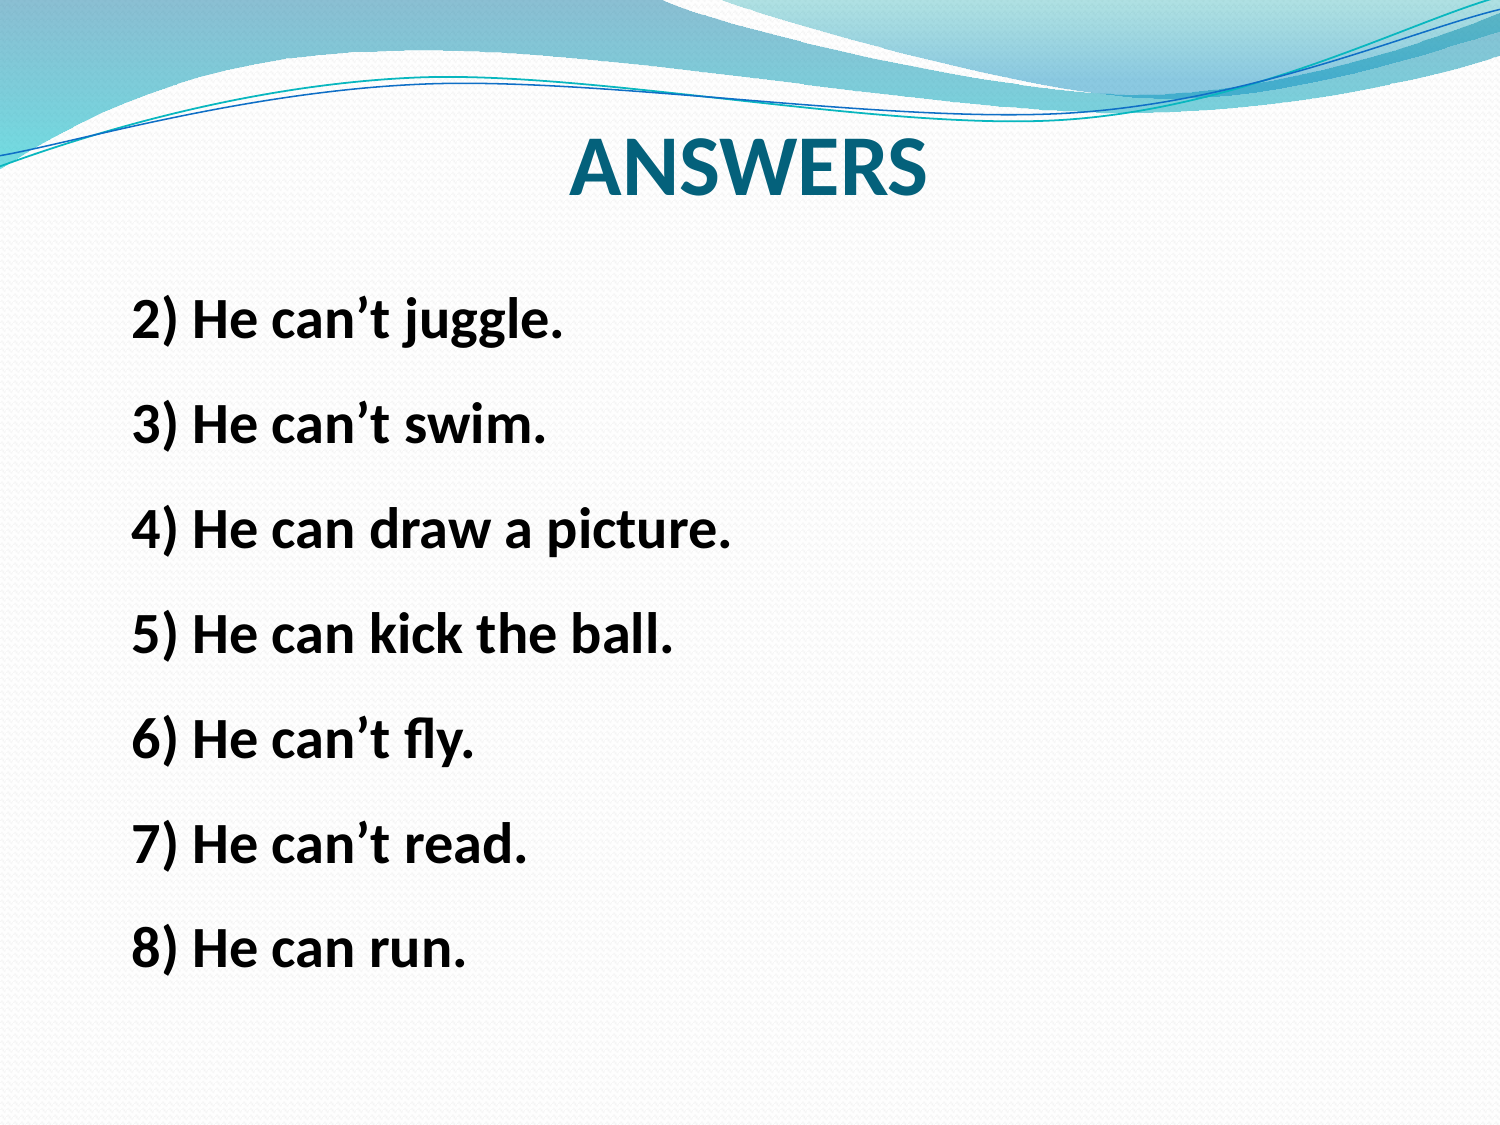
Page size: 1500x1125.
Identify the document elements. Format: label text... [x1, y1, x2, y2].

title ANSWERS [49, 99, 1450, 213]
list 2) He can’t juggle. 3) He can’t swim. 4) He can draw a picture. 5) He can kick the ball. 6) He can’t fly. 7) He can’t read. 8) He can run. [87, 237, 1438, 958]
